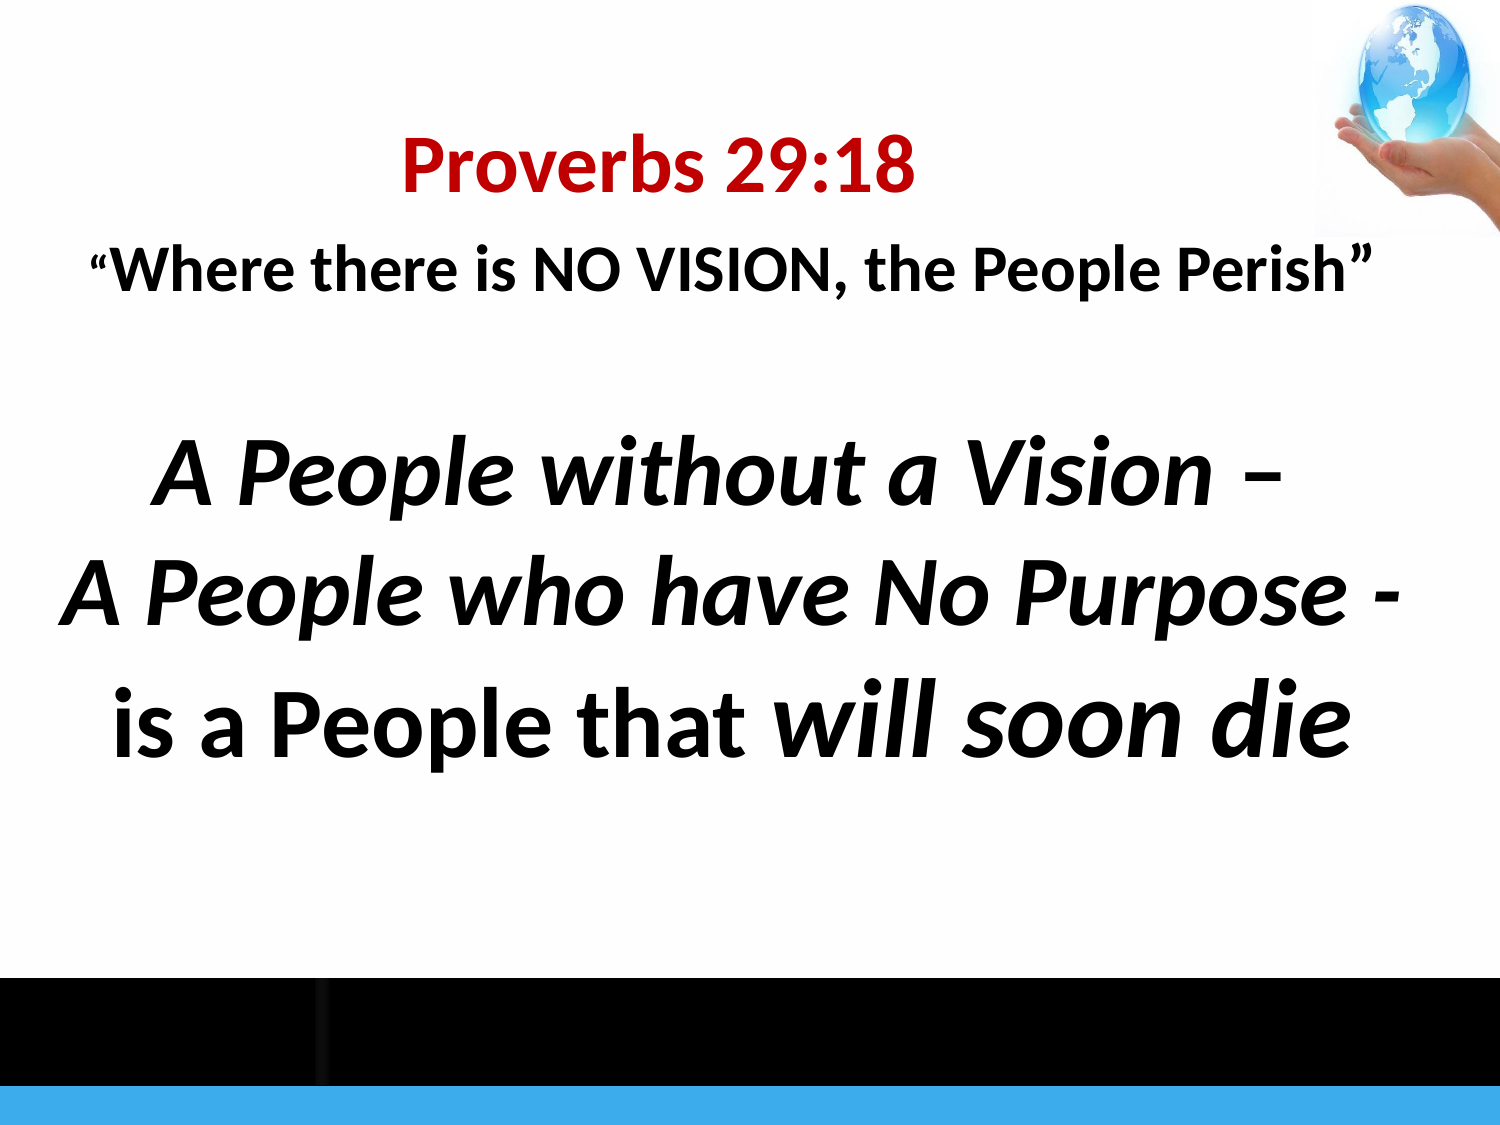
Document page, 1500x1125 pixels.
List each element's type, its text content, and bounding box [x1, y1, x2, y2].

text_box “Where there is NO VISION, the People Perish” A People without a Vision – A People who have No Purpose - is a People that will soon die [41, 217, 1424, 988]
text_box Proverbs 29:18 [386, 101, 932, 217]
picture [1311, 0, 1500, 237]
